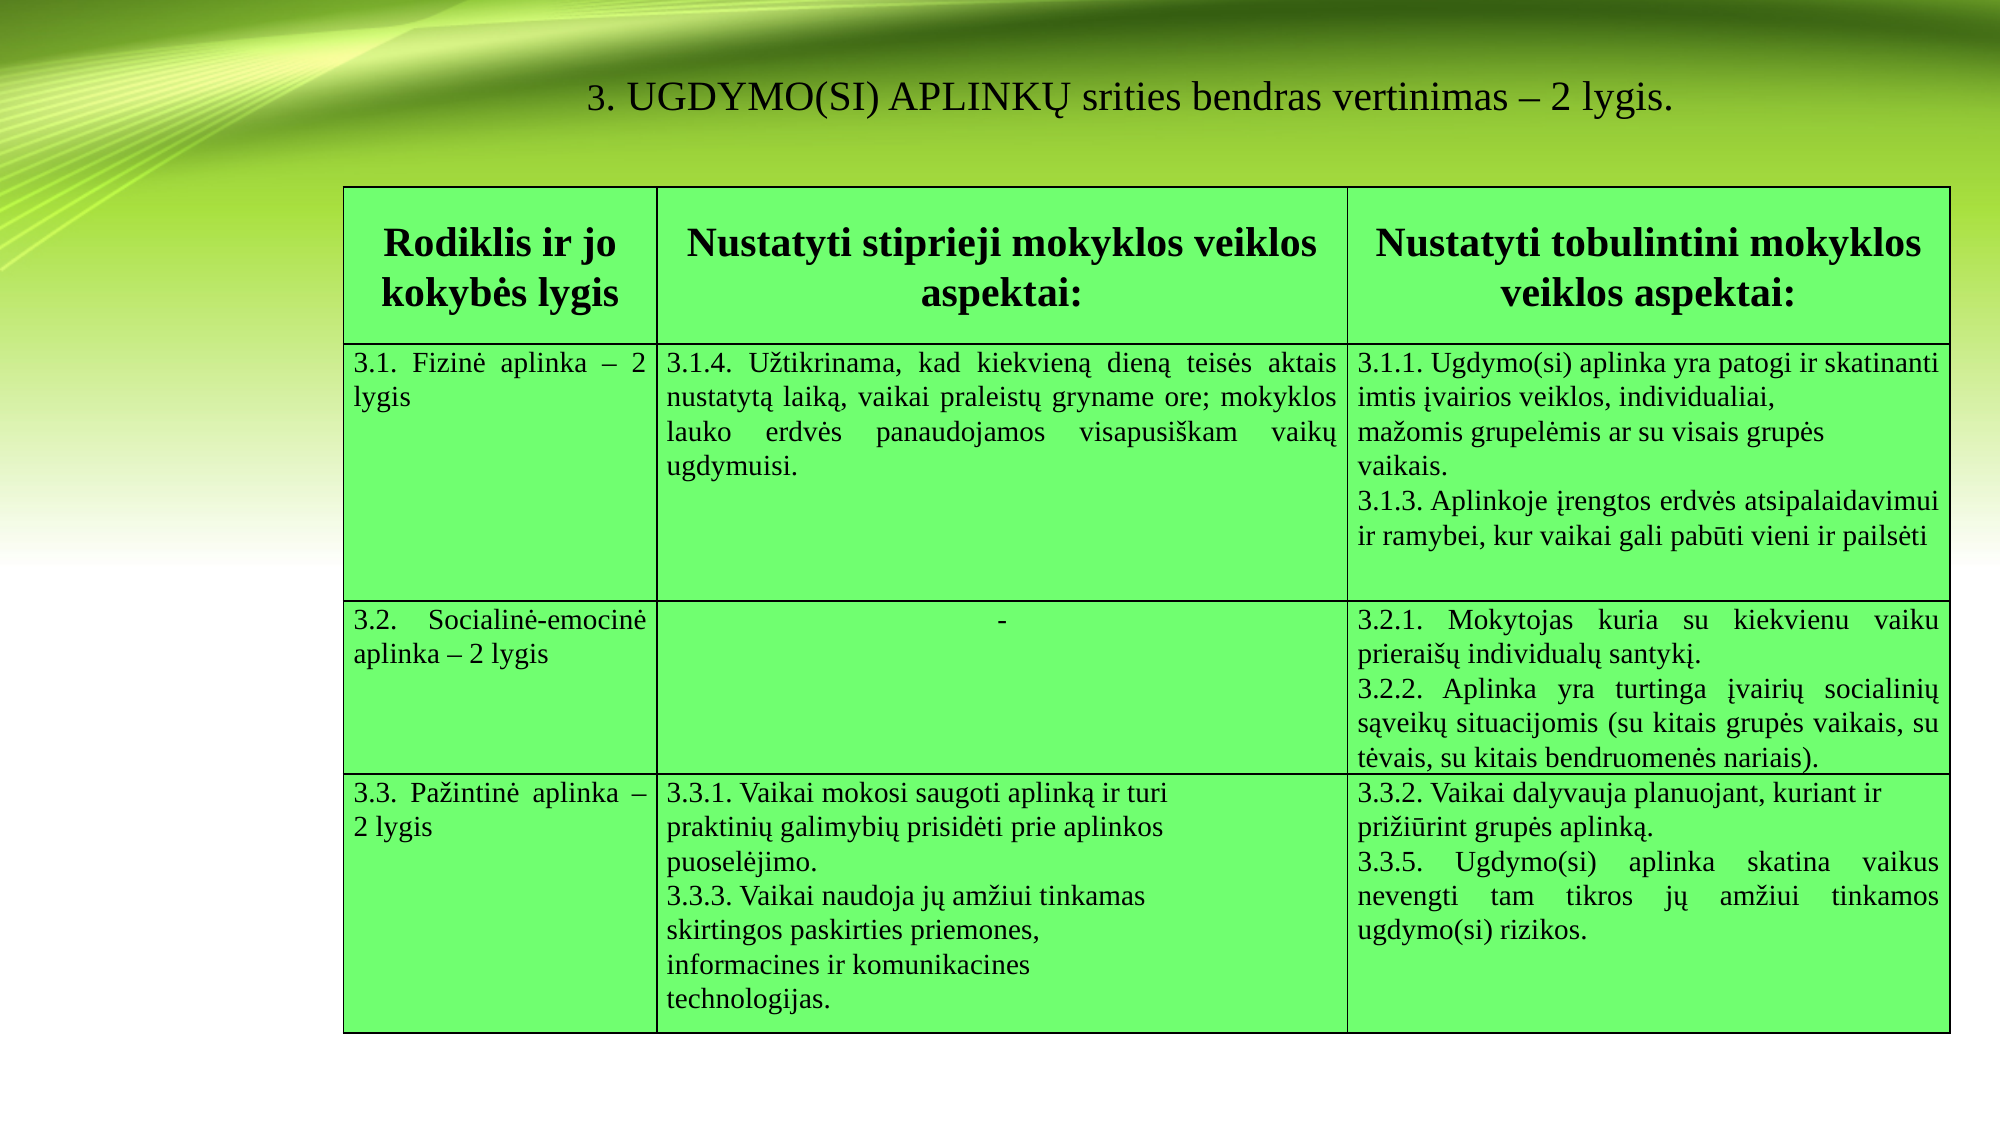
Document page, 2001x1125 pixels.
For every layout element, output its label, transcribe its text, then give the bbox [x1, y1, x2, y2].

table_cell 3.1.1. Ugdymo(si) aplinka yra patogi ir skatinanti imtis įvairios veiklos, individualiai, mažomis grupelėmis ar su visais grupės vaikais. 3.1.3. Aplinkoje įrengtos erdvės atsipalaidavimui ir ramybei, kur vaikai gali pabūti vieni ir pailsėti [1348, 345, 1949, 600]
table_cell 3.2. Socialinė-emocinė aplinka – 2 lygis [344, 602, 656, 773]
table_header Rodiklis ir jo kokybės lygis [344, 188, 656, 343]
table_cell - [658, 602, 1347, 773]
picture [0, 0, 2000, 1125]
table_cell 3.1.4. Užtikrinama, kad kiekvieną dieną teisės aktais nustatytą laiką, vaikai praleistų gryname ore; mokyklos lauko erdvės panaudojamos visapusiškam vaikų ugdymuisi. [658, 345, 1347, 600]
table_cell 3.1. Fizinė aplinka – 2 lygis [344, 345, 656, 600]
table_cell 3.2.1. Mokytojas kuria su kiekvienu vaiku prieraišų individualų santykį. 3.2.2. Aplinka yra turtinga įvairių socialinių sąveikų situacijomis (su kitais grupės vaikais, su tėvais, su kitais bendruomenės nariais). [1348, 602, 1949, 773]
table_header Nustatyti tobulintini mokyklos veiklos aspektai: [1348, 188, 1949, 343]
table_cell 3.3.2. Vaikai dalyvauja planuojant, kuriant ir prižiūrint grupės aplinką. 3.3.5. Ugdymo(si) aplinka skatina vaikus nevengti tam tikros jų amžiui tinkamos ugdymo(si) rizikos. [1348, 775, 1949, 1032]
table_cell 3.3.1. Vaikai mokosi saugoti aplinką ir turi praktinių galimybių prisidėti prie aplinkos puoselėjimo. 3.3.3. Vaikai naudoja jų amžiui tinkamas skirtingos paskirties priemones, informacines ir komunikacines technologijas. [658, 775, 1347, 1032]
table_header Nustatyti stiprieji mokyklos veiklos aspektai: [658, 188, 1347, 343]
table_cell 3.3. Pažintinė aplinka – 2 lygis [344, 775, 656, 1032]
title 3. UGDYMO(SI) APLINKŲ srities bendras vertinimas – 2 lygis. [361, 49, 1900, 186]
